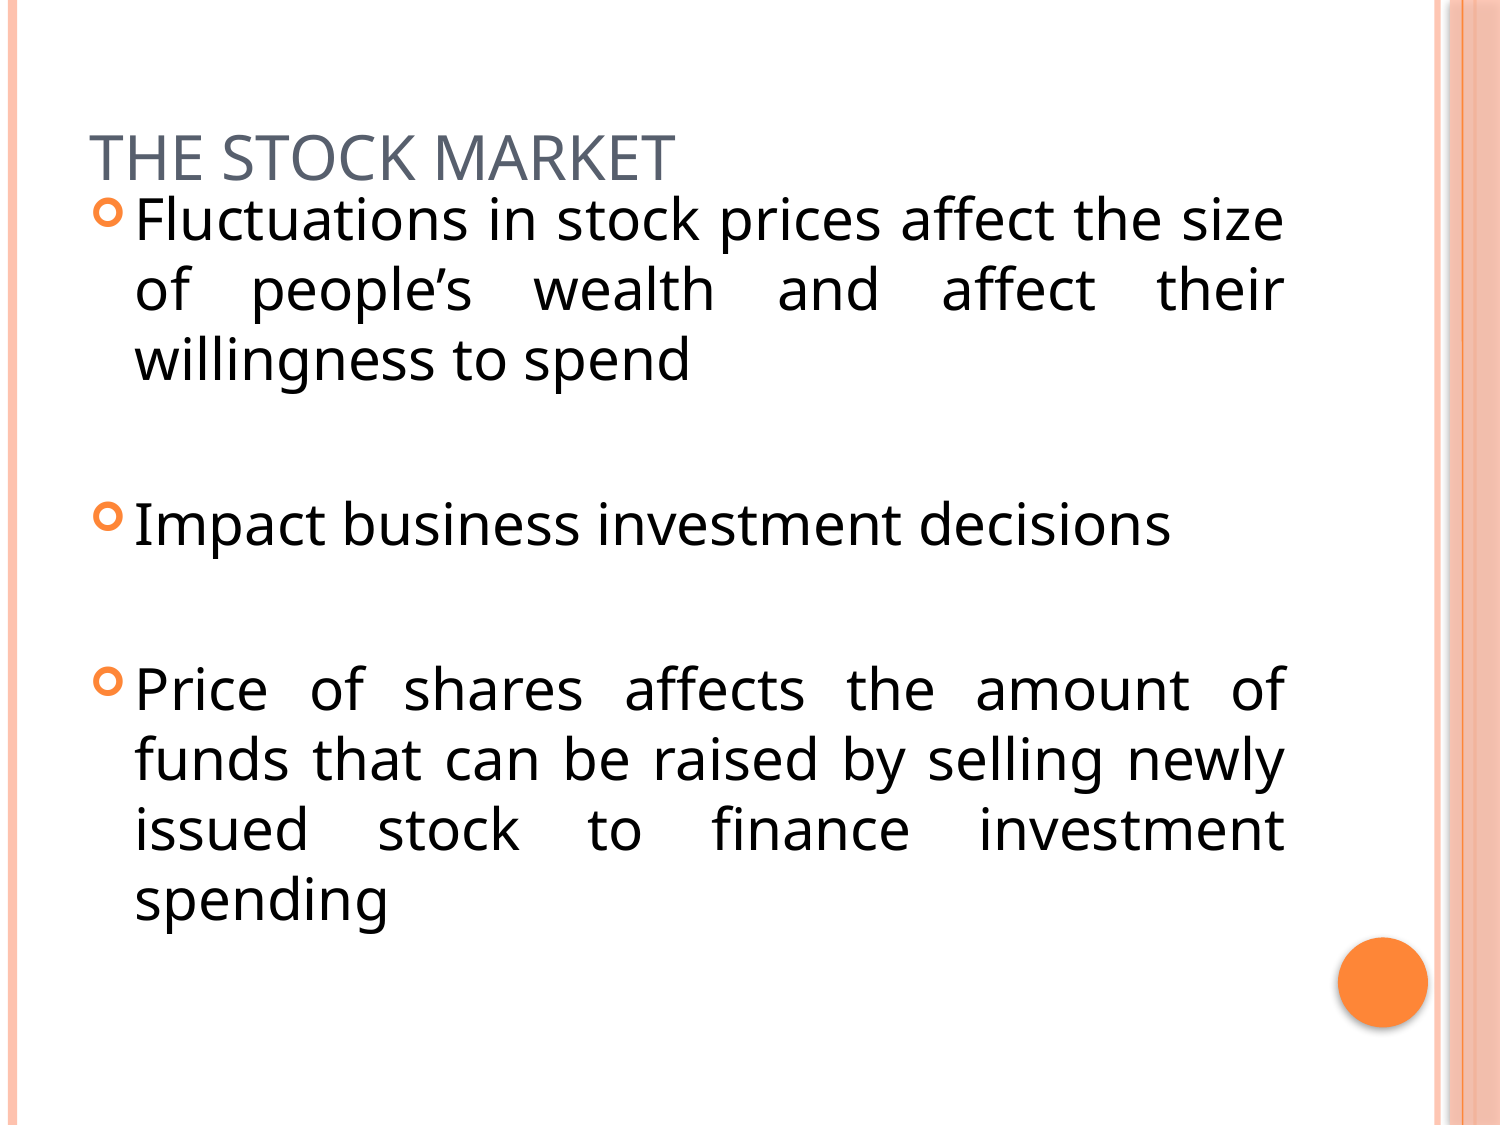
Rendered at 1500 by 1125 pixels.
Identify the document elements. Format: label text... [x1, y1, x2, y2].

title The stock market [75, 45, 1300, 174]
list Fluctuations in stock prices affect the size of people’s wealth and affect their willingness to spend Impact business investment decisions Price of shares affects the amount of funds that can be raised by selling newly issued stock to finance investment spending [75, 174, 1300, 1088]
